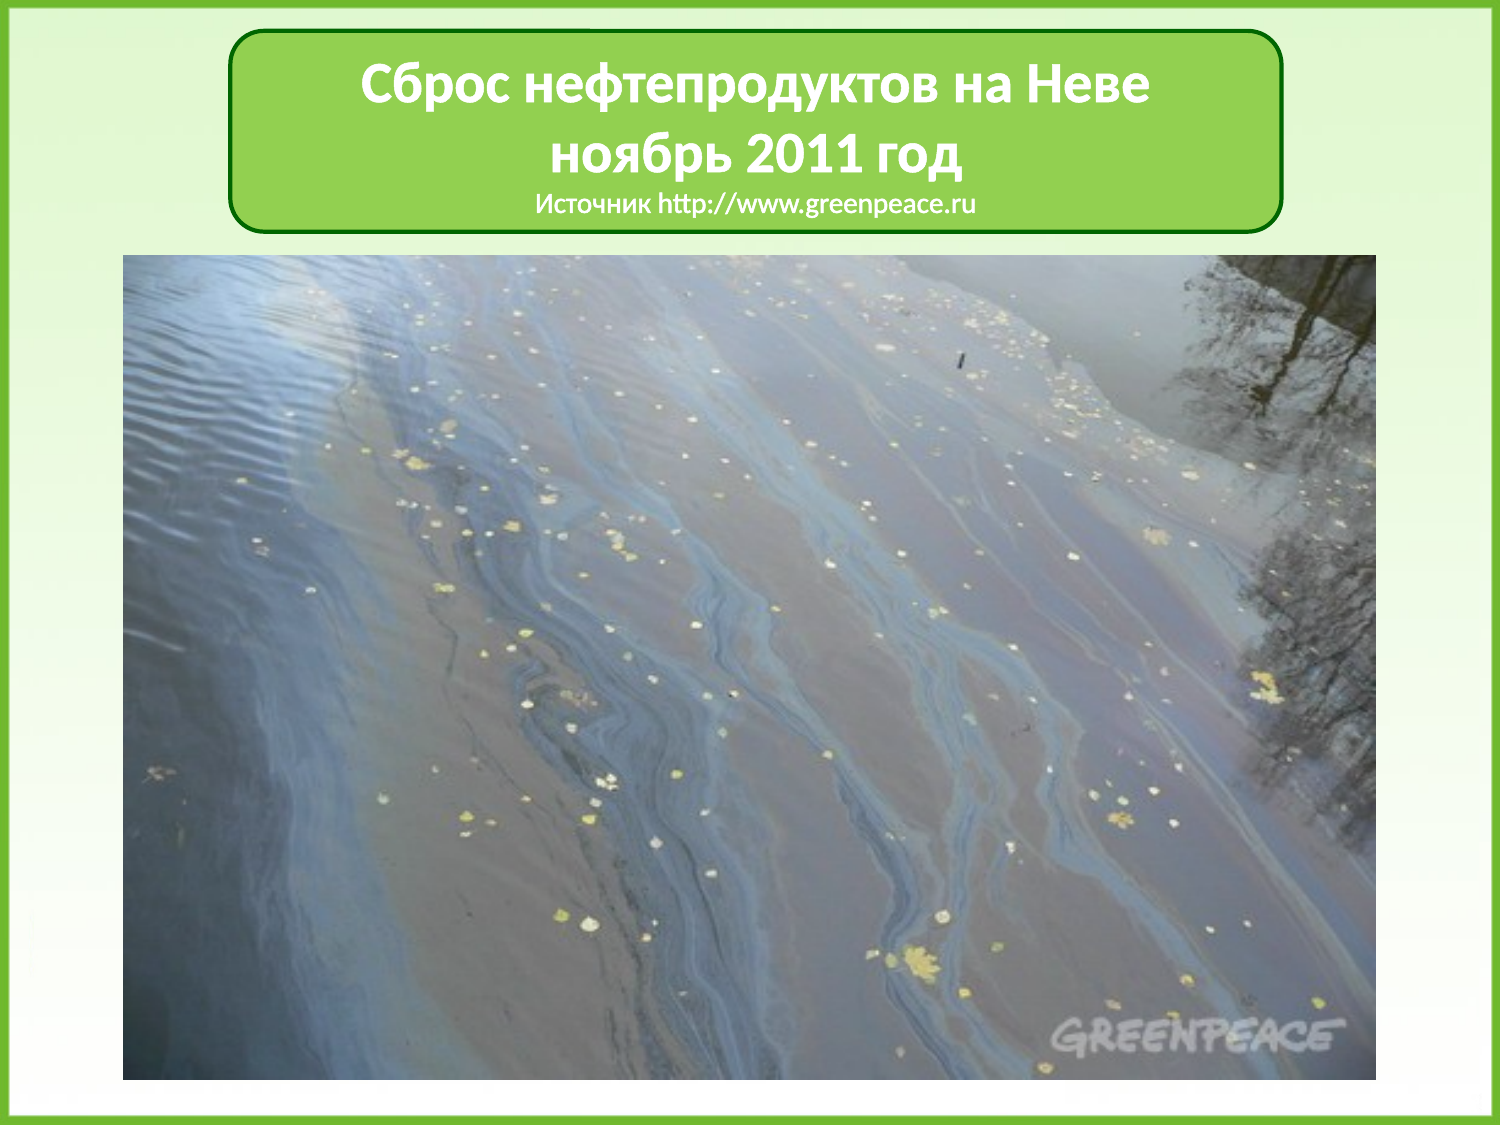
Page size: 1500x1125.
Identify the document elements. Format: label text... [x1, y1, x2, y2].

picture [0, 0, 1500, 1125]
text_box Сброс нефтепродуктов на Неве ноябрь 2011 год Источник http://www.greenpeace.ru [228, 28, 1284, 234]
